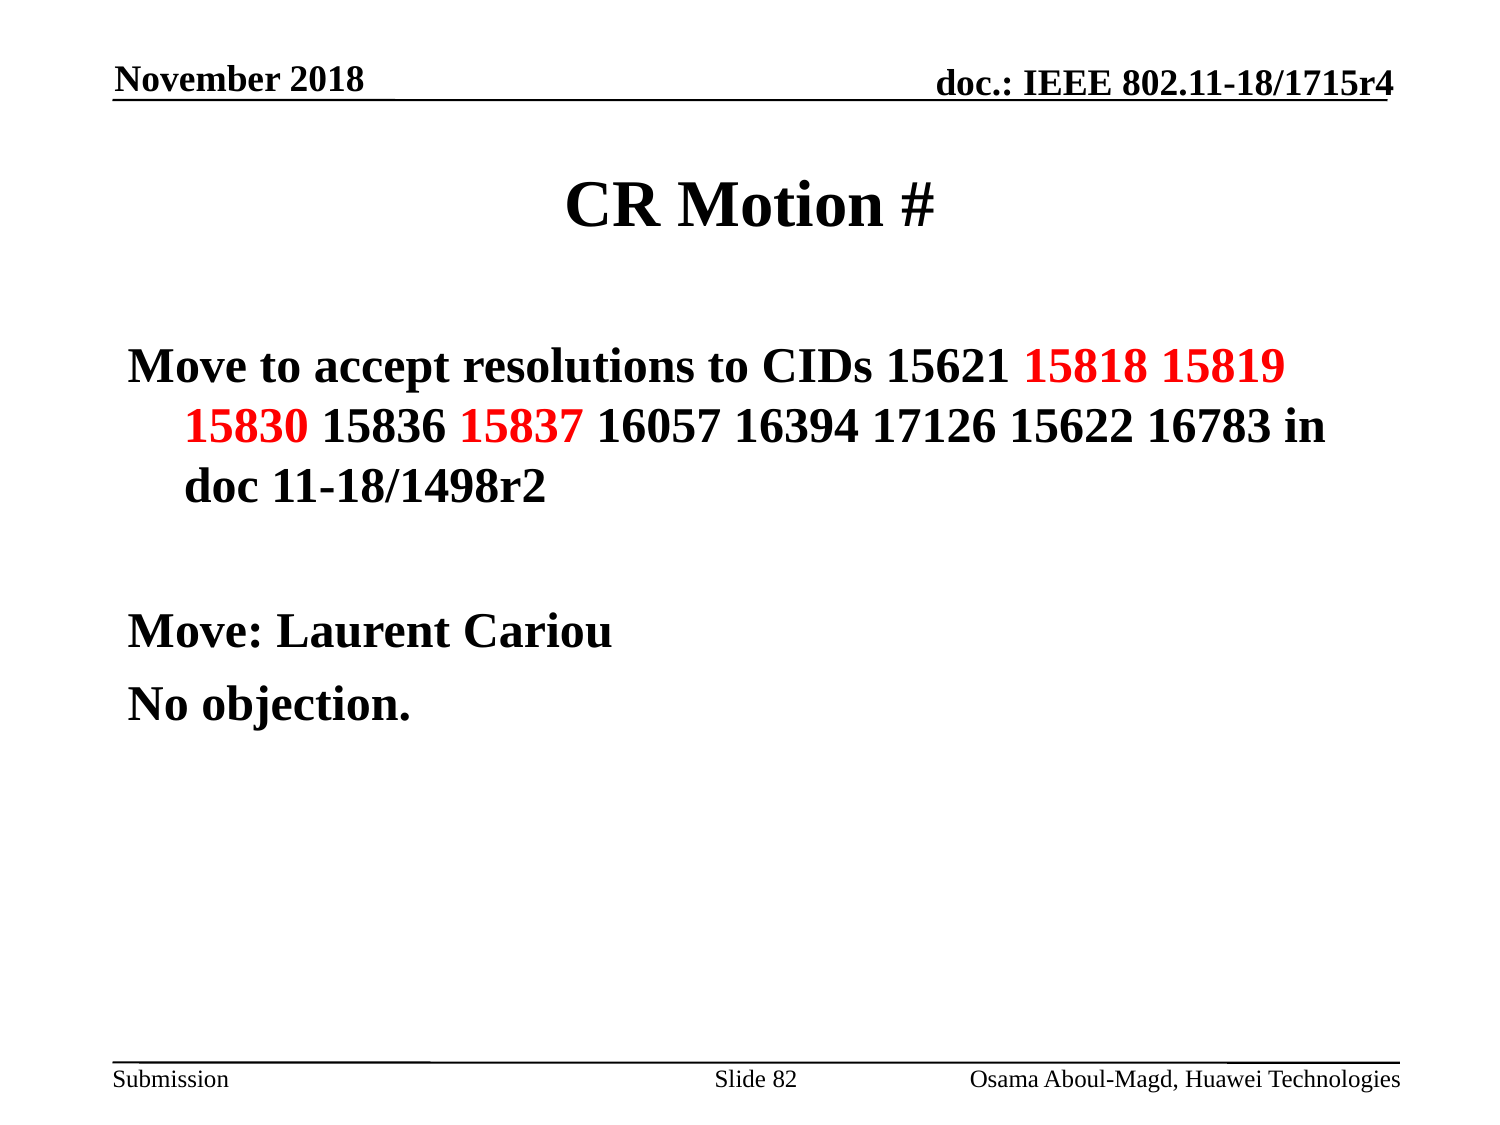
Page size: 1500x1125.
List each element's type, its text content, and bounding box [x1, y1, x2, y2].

slide_number Slide 82 [712, 1061, 800, 1123]
list Move to accept resolutions to CIDs 15621 15818 15819 15830 15836 15837 16057 16394 17126 15622 16783 in doc 11-18/1498r2 Move: Laurent Cariou No objection. [112, 324, 1388, 1000]
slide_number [114, 54, 423, 100]
footer Osama Aboul-Magd, Huawei Technologies [878, 1061, 1402, 1093]
title CR Motion # [112, 112, 1388, 288]
